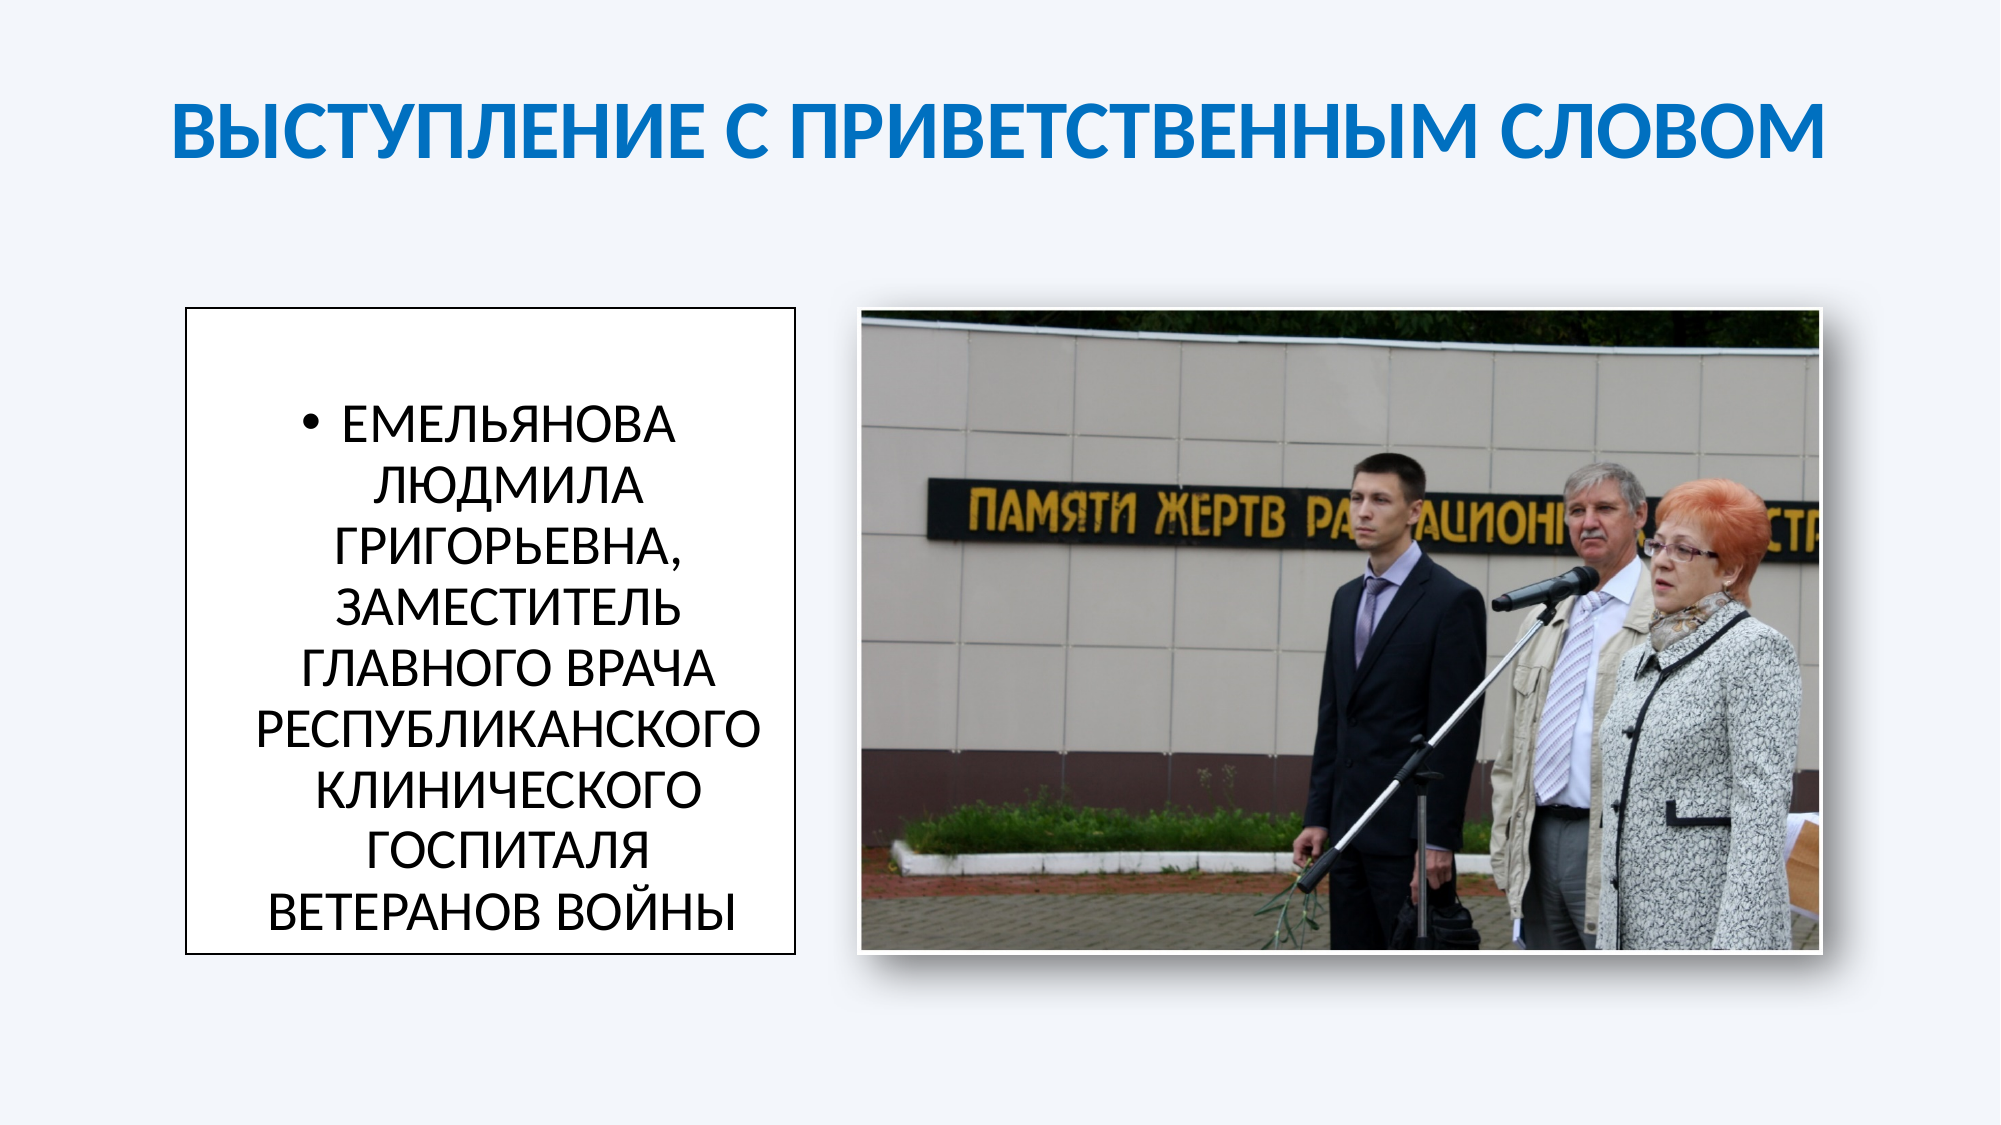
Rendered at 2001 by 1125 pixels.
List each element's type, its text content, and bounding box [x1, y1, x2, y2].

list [857, 307, 1823, 955]
list ЕМЕЛЬЯНОВА ЛЮДМИЛА ГРИГОРЬЕВНА, ЗАМЕСТИТЕЛЬ ГЛАВНОГО ВРАЧА РЕСПУБЛИКАНСКОГО КЛИНИЧЕСКОГО ГОСПИТАЛЯ ВЕТЕРАНОВ ВОЙНЫ [185, 307, 796, 955]
title ВЫСТУПЛЕНИЕ С ПРИВЕТСТВЕННЫМ СЛОВОМ [136, 44, 1863, 220]
